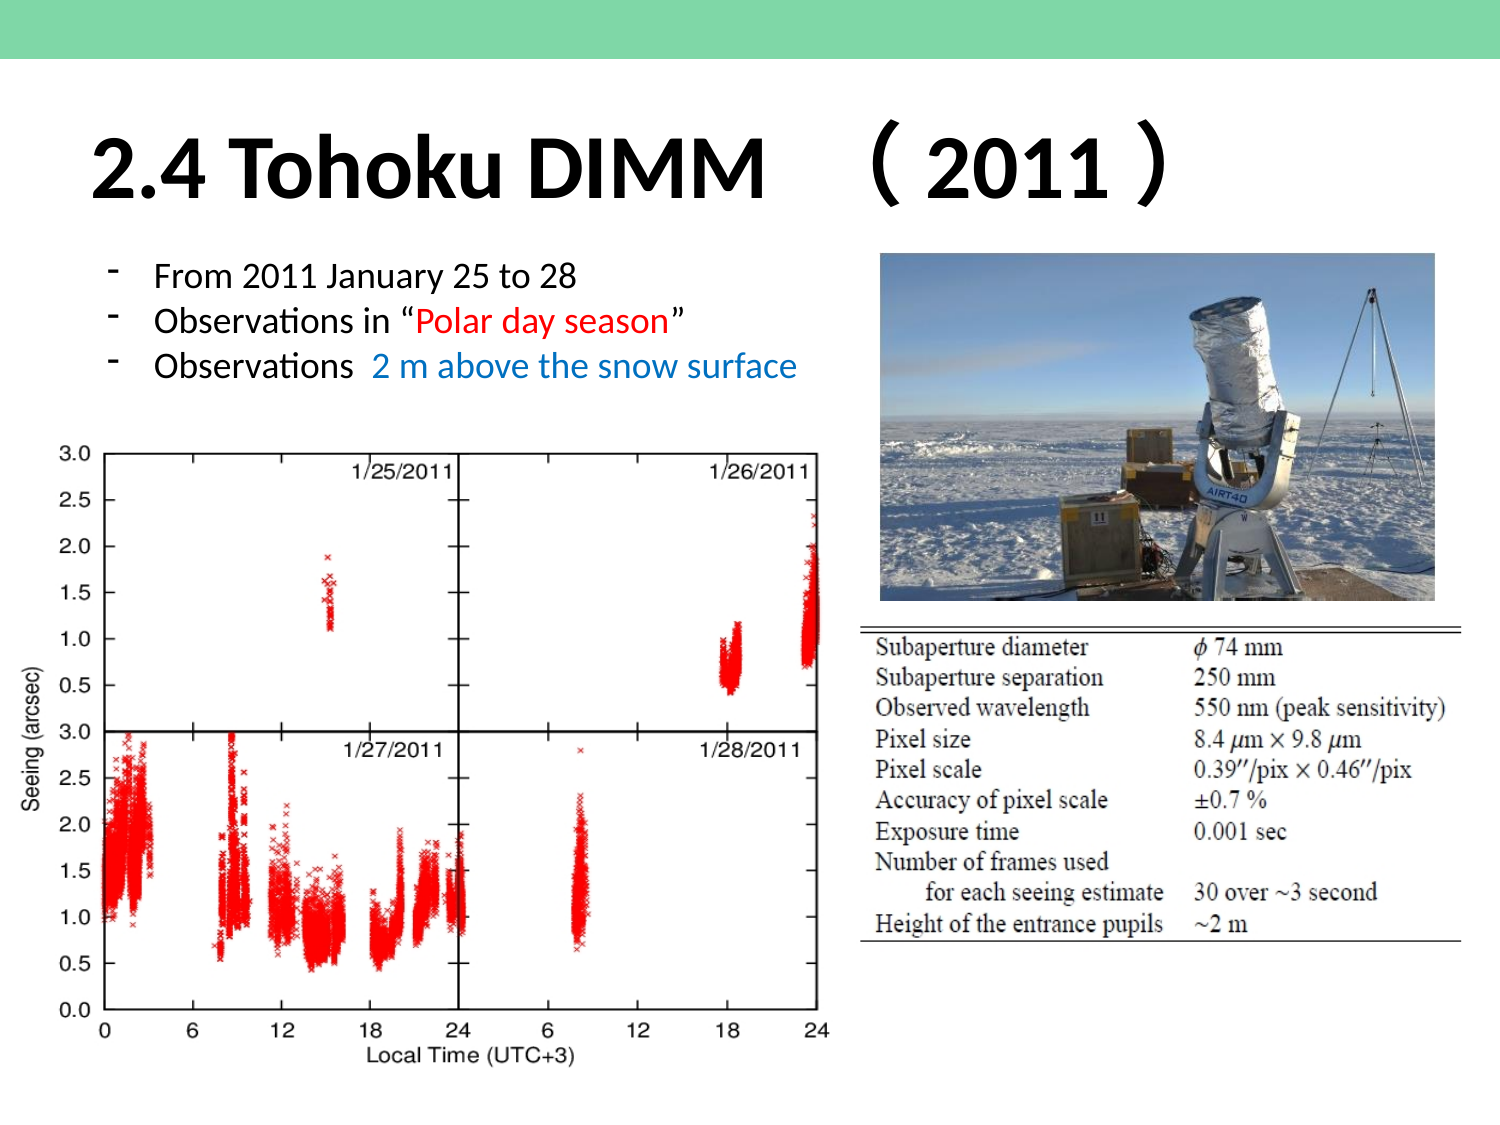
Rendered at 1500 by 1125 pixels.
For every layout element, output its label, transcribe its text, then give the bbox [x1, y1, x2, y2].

text_box From 2011 January 25 to 28 Observations in “Polar day season” Observations 2 m above the snow surface [92, 256, 814, 394]
title 2.4 Tohoku DIMM （2011） [75, 67, 1425, 256]
picture [847, 621, 1471, 953]
picture [17, 442, 833, 1072]
text_box [0, 0, 1500, 61]
picture [879, 252, 1436, 601]
